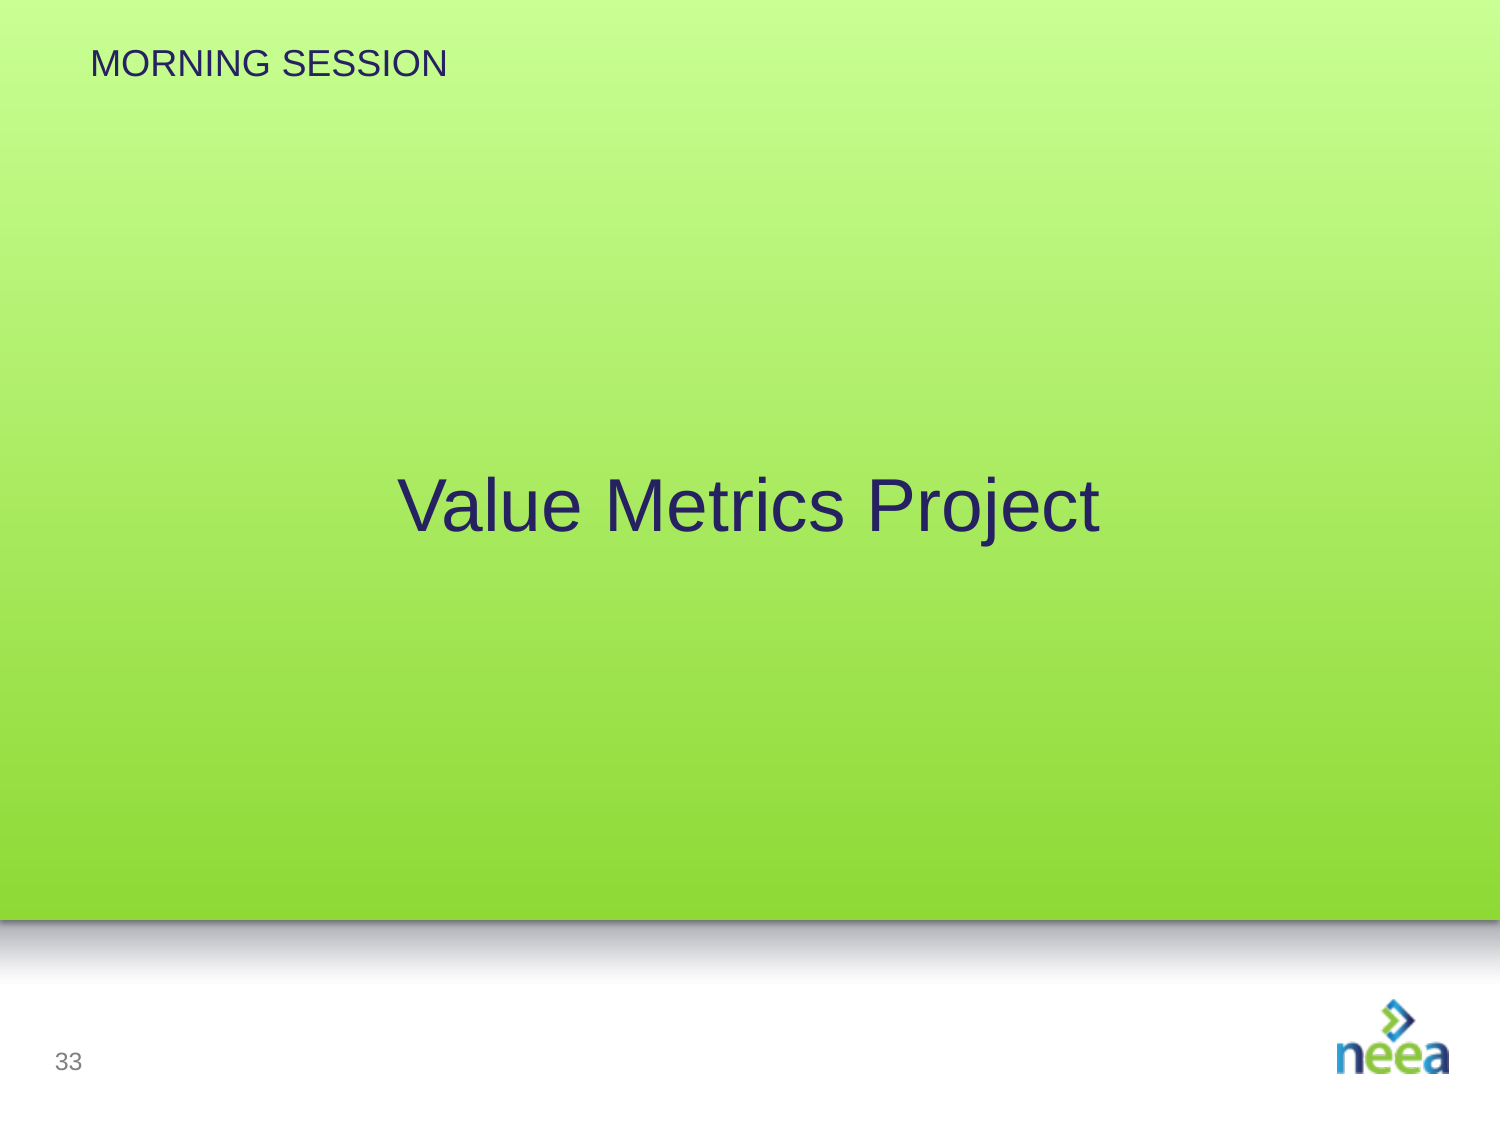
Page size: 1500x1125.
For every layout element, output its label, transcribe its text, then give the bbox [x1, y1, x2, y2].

picture [1337, 999, 1449, 1074]
title MORNING SESSION [75, 0, 1449, 123]
picture [0, 920, 1500, 984]
list Value Metrics Project [62, 391, 1435, 611]
